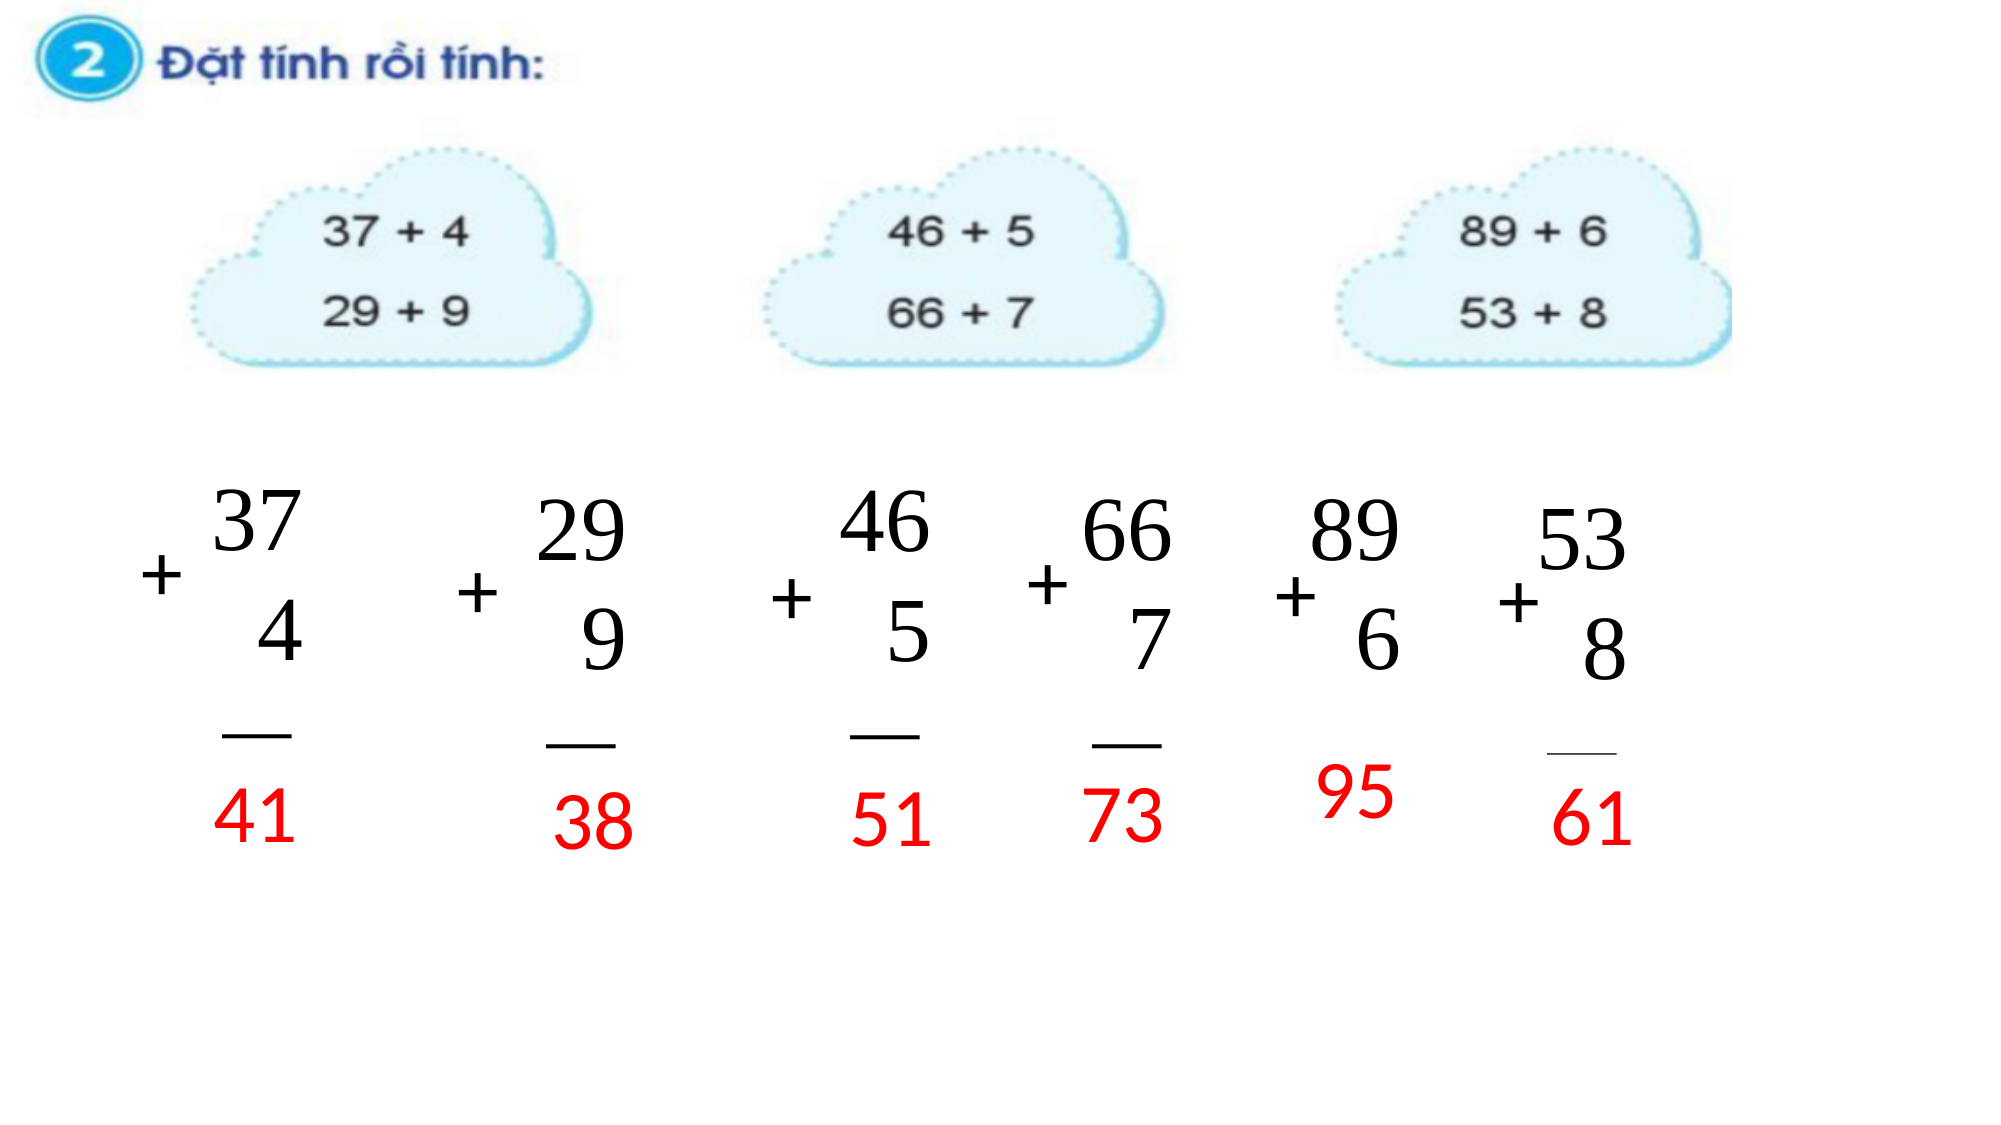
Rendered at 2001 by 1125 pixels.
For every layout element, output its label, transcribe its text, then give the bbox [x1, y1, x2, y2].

text_box + [126, 510, 195, 626]
text_box 95 [1284, 728, 1427, 843]
text_box + [442, 528, 511, 644]
text_box + [756, 534, 825, 650]
text_box 61 [1521, 754, 1664, 870]
text_box + [1260, 532, 1317, 648]
text_box 53 8 － [1521, 470, 1706, 816]
text_box 51 [820, 756, 963, 871]
text_box + [1013, 520, 1082, 636]
text_box 73 [1051, 751, 1194, 867]
text_box 89 6 － [1294, 461, 1479, 806]
text_box 41 [184, 751, 327, 867]
text_box + [1484, 539, 1540, 654]
text_box 46 5 － [824, 452, 1048, 798]
text_box 38 [523, 758, 666, 874]
text_box 66 7 － [1067, 461, 1251, 806]
text_box 29 9 － [520, 461, 824, 806]
text_box 37 4 － [196, 451, 419, 906]
picture [6, 0, 1733, 382]
